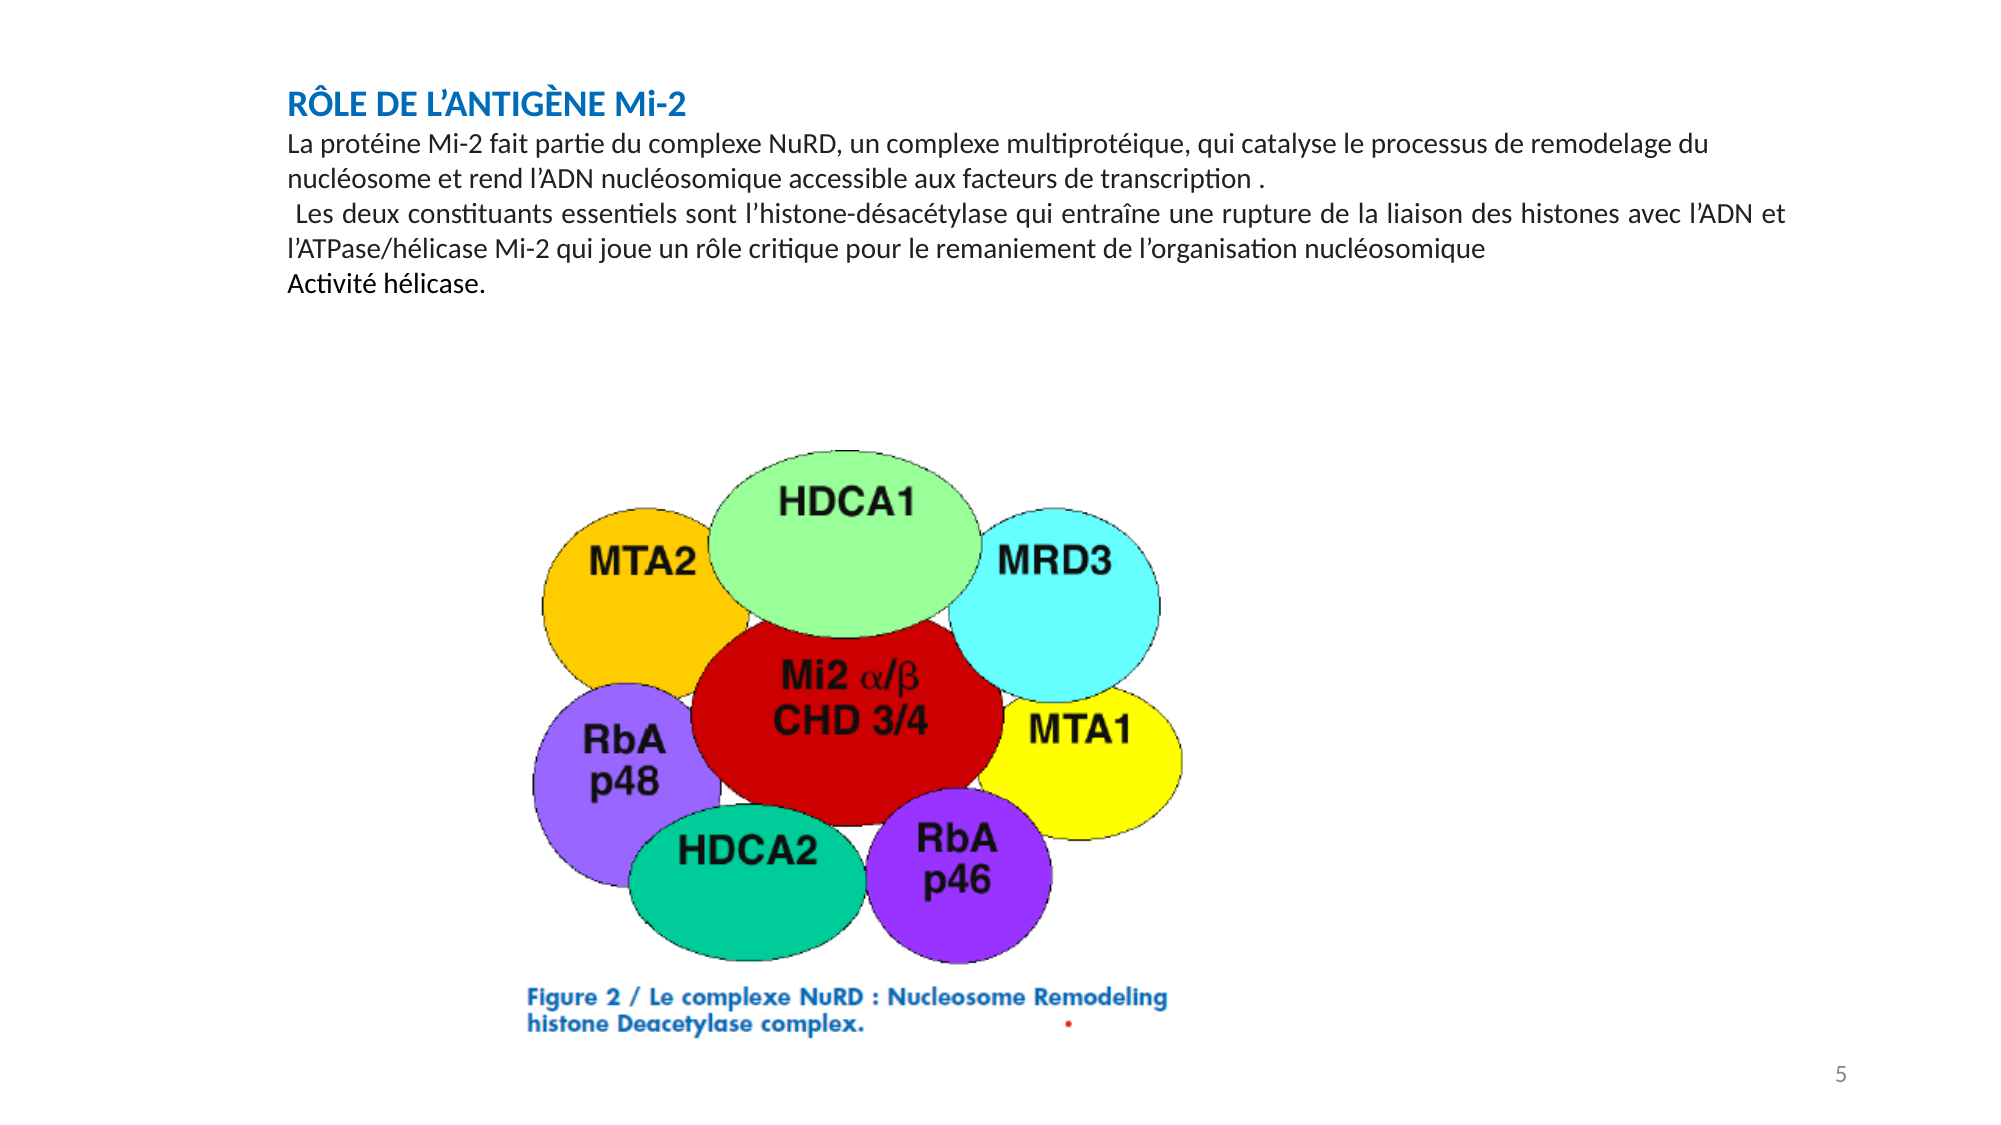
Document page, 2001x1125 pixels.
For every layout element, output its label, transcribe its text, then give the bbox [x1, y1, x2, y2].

slide_number 5 [1412, 1042, 1863, 1103]
picture [499, 450, 1212, 1043]
text_box RÔLE DE L’ANTIGÈNE Mi-2 La protéine Mi-2 fait partie du complexe NuRD, un complexe multiprotéique, qui catalyse le processus de remodelage du nucléosome et rend l’ADN nucléosomique accessible aux facteurs de transcription . Les deux constituants essentiels sont l’histone-désacétylase qui entraîne une rupture de la liaison des histones avec l’ADN et l’ATPase/hélicase Mi-2 qui joue un rôle critique pour le remaniement de l’organisation nucléosomique Activité hélicase. [272, 71, 1802, 342]
